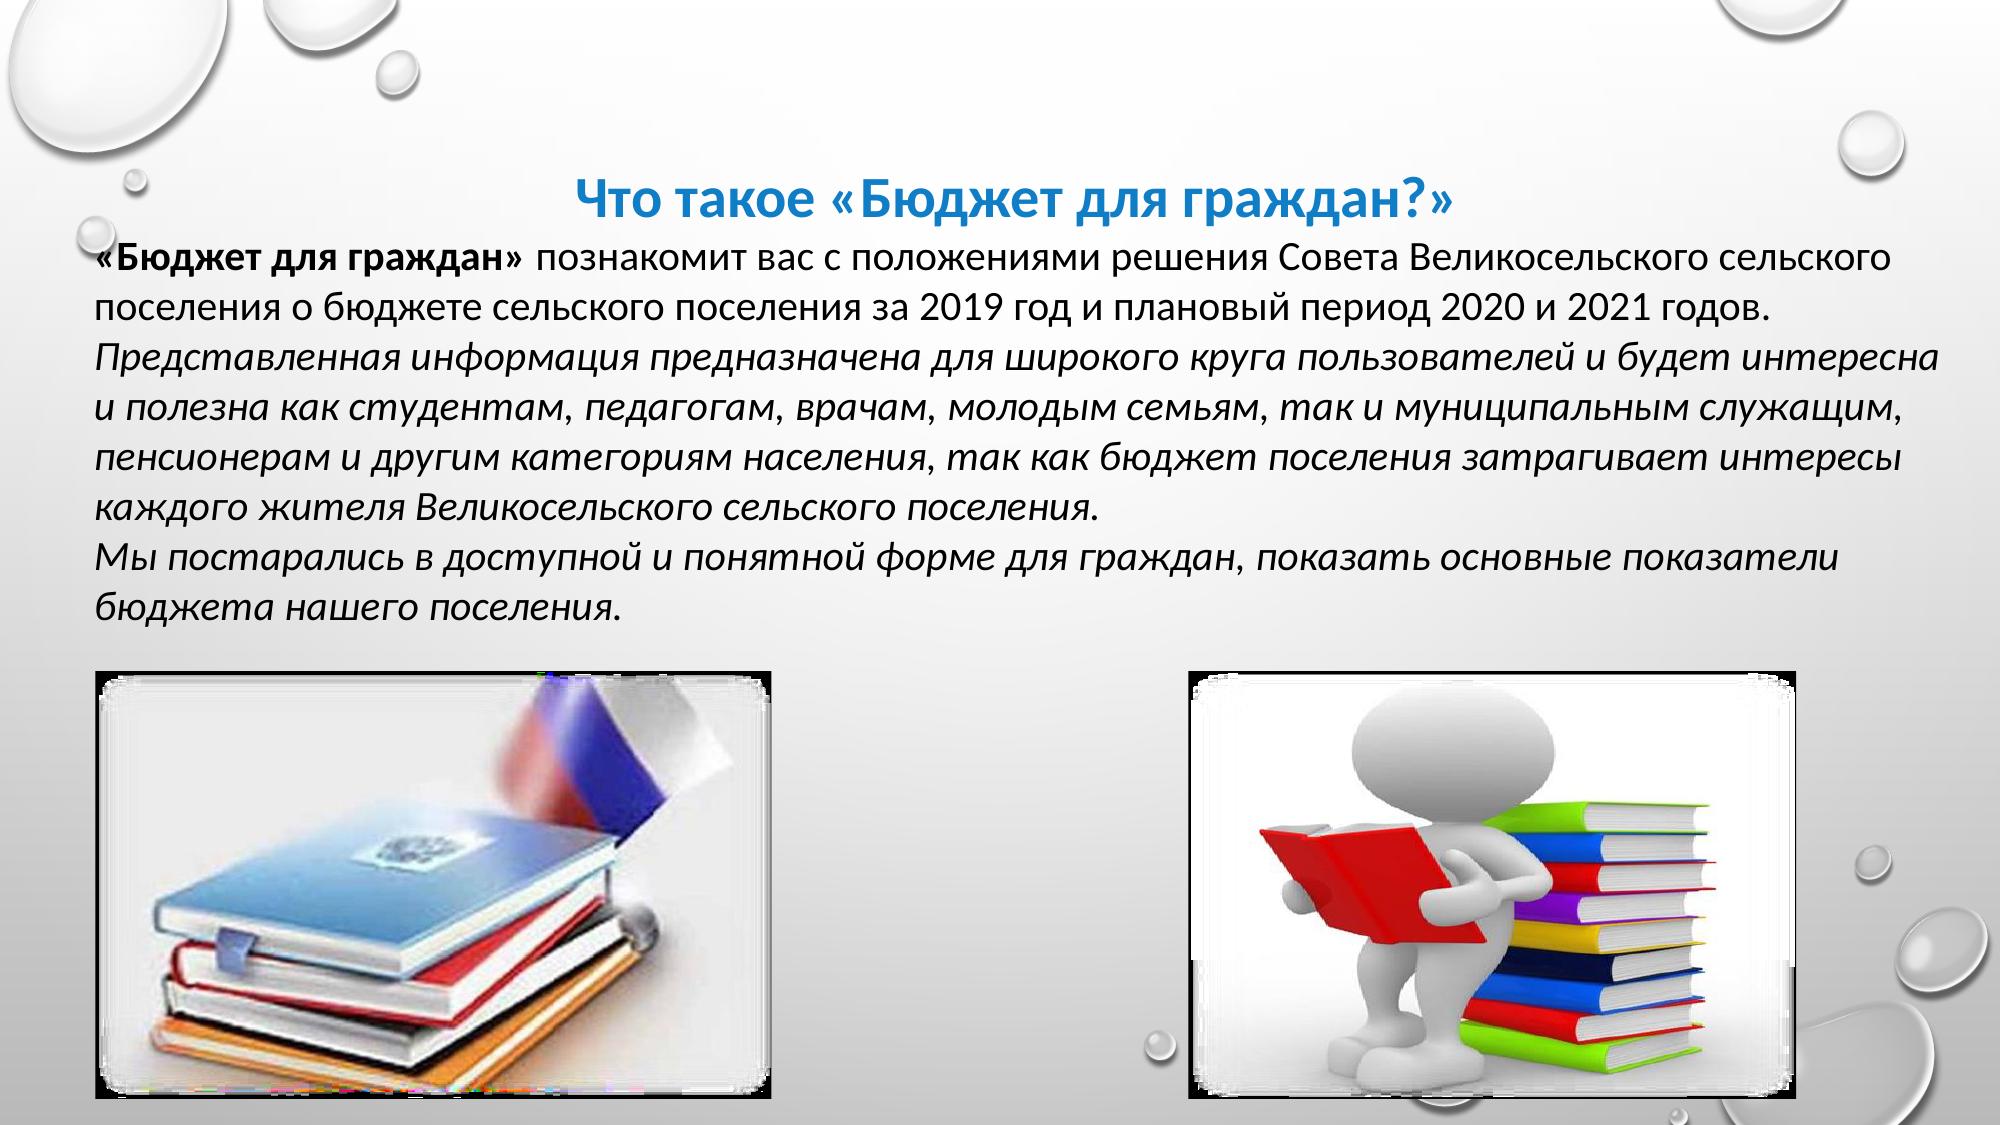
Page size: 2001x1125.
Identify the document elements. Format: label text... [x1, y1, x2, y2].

text_box [54, 91, 1985, 152]
picture [0, 0, 2000, 1125]
text_box Что такое «Бюджет для граждан?» «Бюджет для граждан» познакомит вас с положениями решения Совета Великосельского сельского поселения о бюджете сельского поселения за 2019 год и плановый период 2020 и 2021 годов. Представленная информация предназначена для широкого круга пользователей и будет интересна и полезна как студентам, педагогам, врачам, молодым семьям, так и муниципальным служащим, пенсионерам и другим категориям населения, так как бюджет поселения затрагивает интересы каждого жителя Великосельского сельского поселения. Мы постарались в доступной и понятной форме для граждан, показать основные показатели бюджета нашего поселения. [79, 121, 1970, 637]
